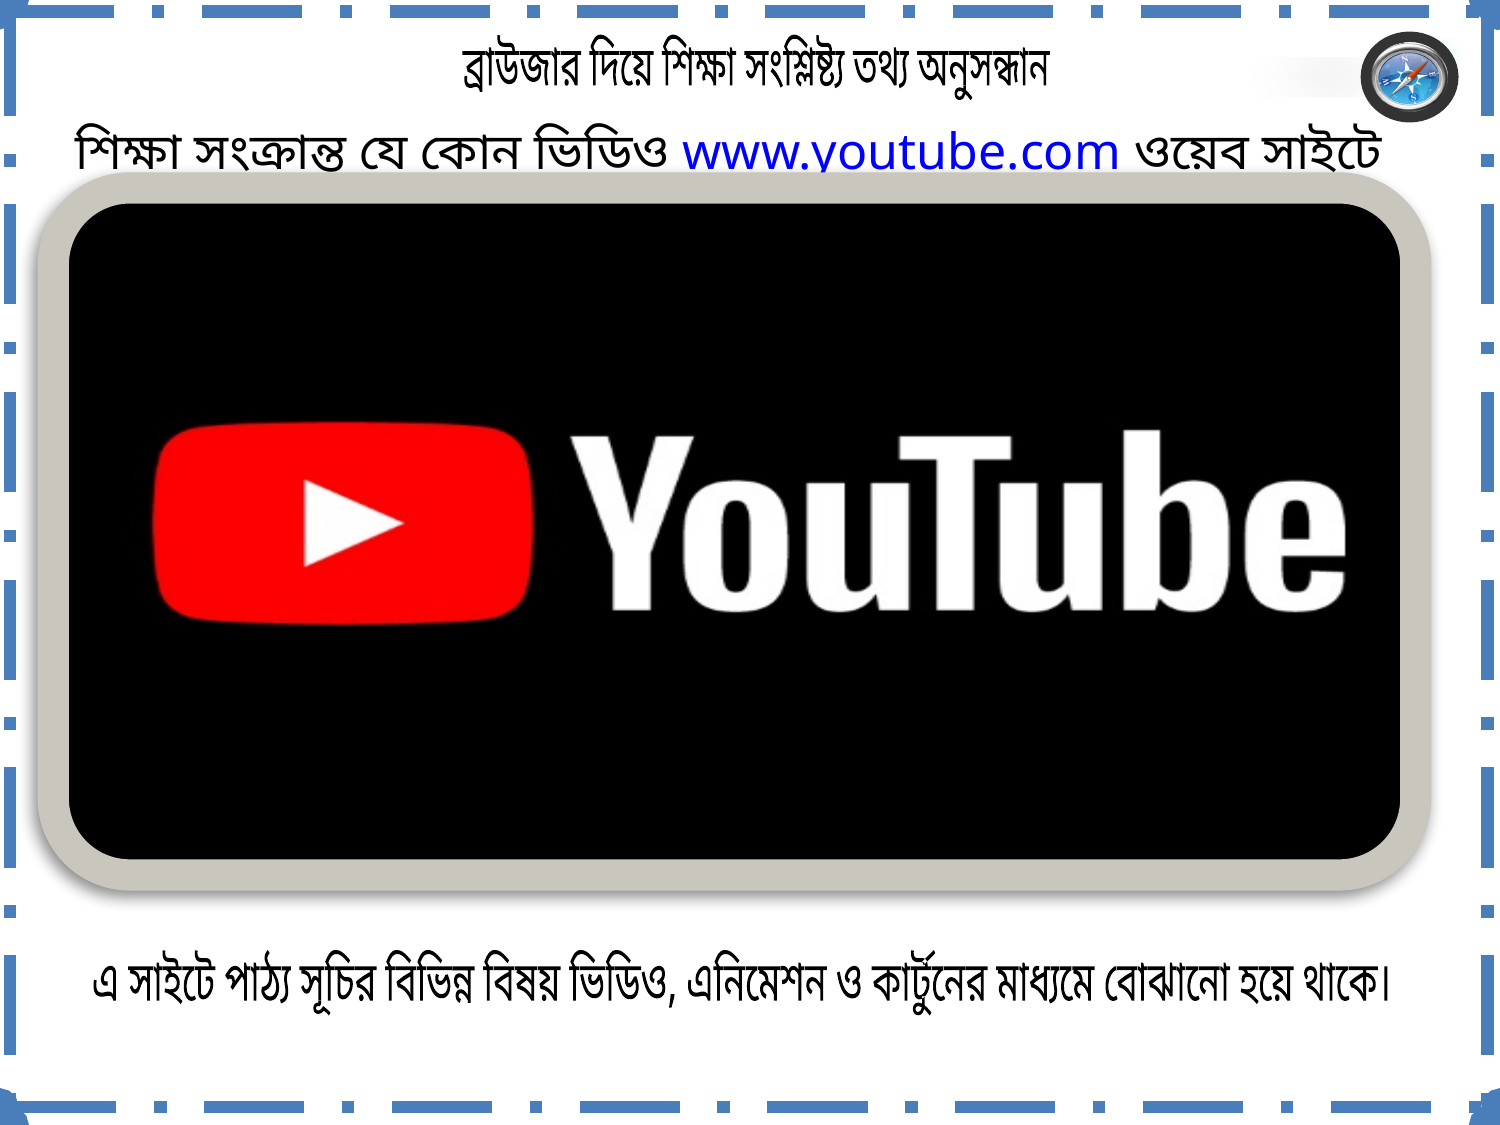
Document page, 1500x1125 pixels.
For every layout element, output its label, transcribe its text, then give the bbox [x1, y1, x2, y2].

picture [53, 187, 1417, 876]
text_box শিক্ষা সংক্রান্ত যে কোন ভিডিও www.youtube.com ওয়েব সাইটে পাওয়া যায়। [47, 112, 1410, 198]
picture [1365, 24, 1472, 118]
text_box এ সাইটে পাঠ্য সূচির বিভিন্ন বিষয় ভিডিও, এনিমেশন ও কার্টুনের মাধ্যমে বোঝানো হয়ে থাকে। [871, 950, 988, 1016]
